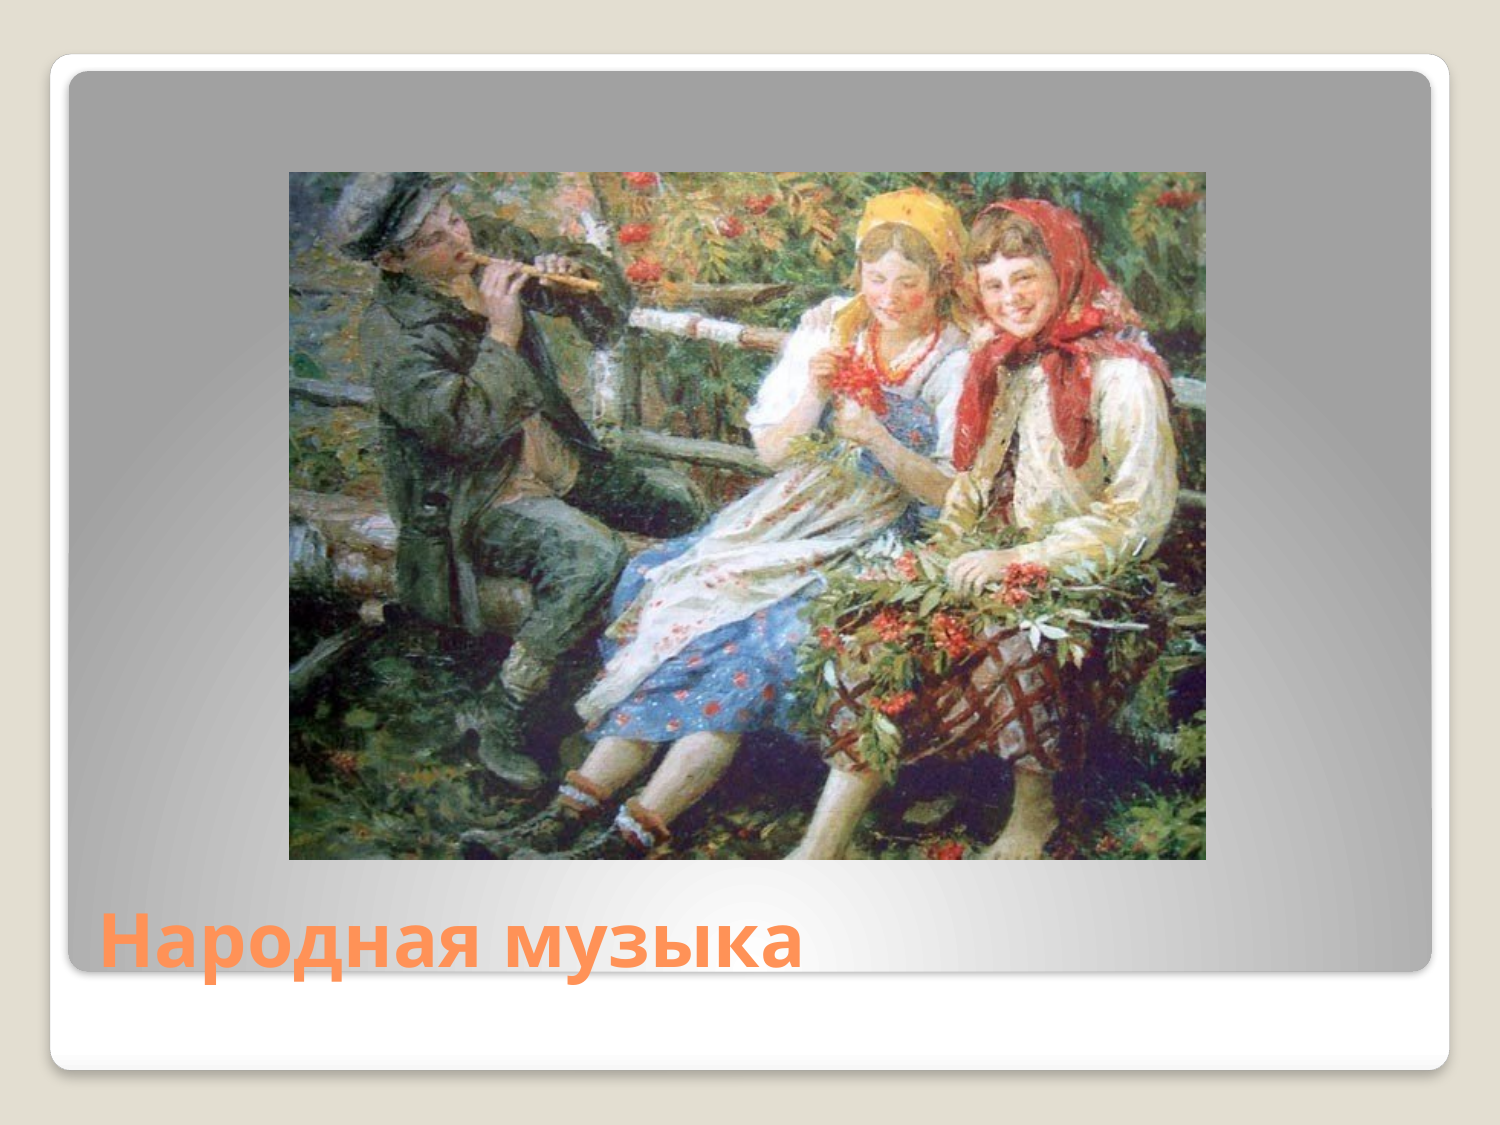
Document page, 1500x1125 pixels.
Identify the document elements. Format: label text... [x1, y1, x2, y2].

title Народная музыка [82, 817, 1425, 990]
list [288, 172, 1206, 860]
